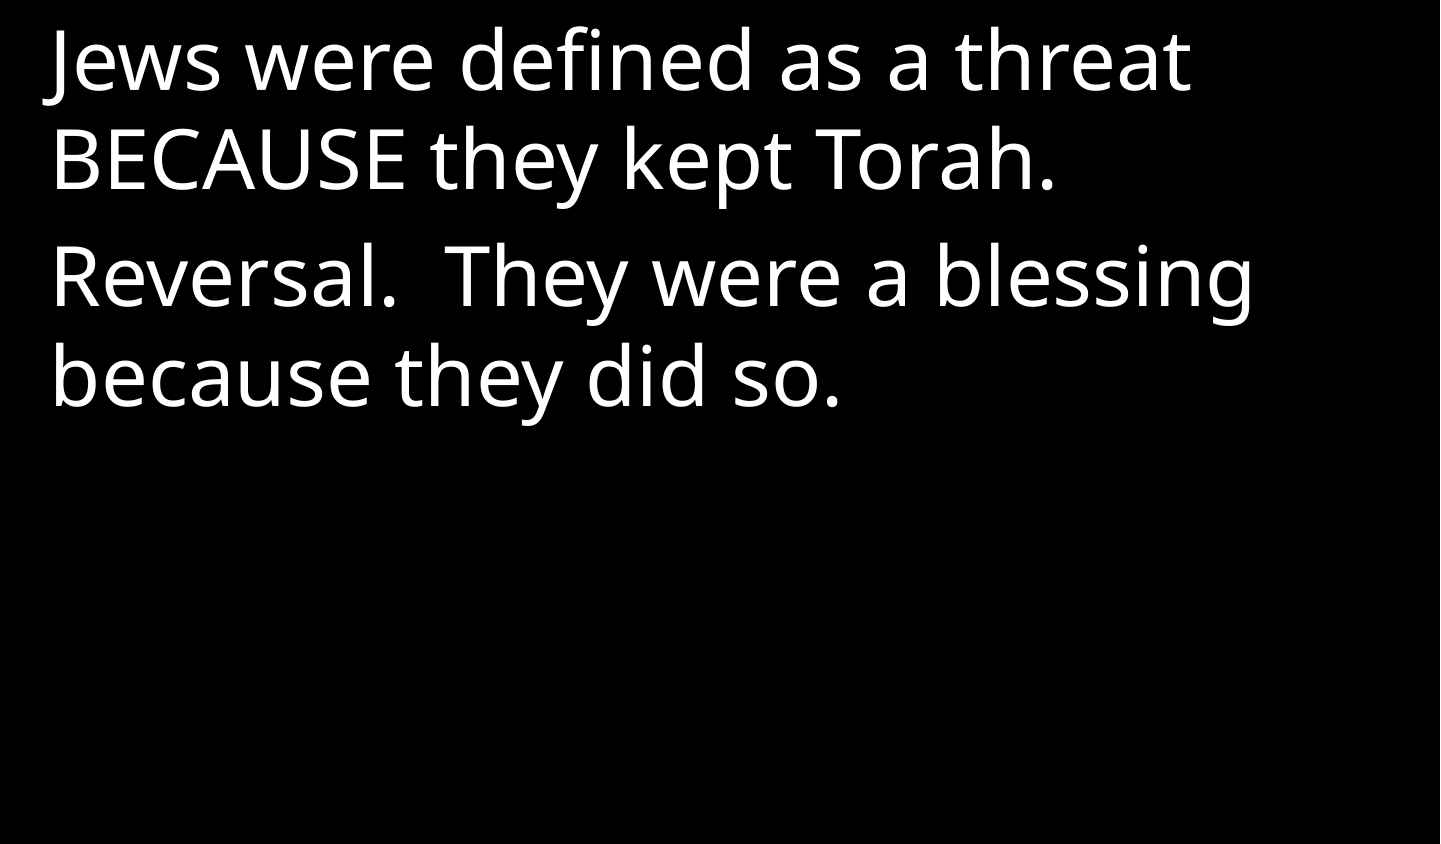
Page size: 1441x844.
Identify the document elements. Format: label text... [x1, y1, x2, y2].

subtitle Jews were defined as a threat BECAUSE they kept Torah. Reversal. They were a blessing because they did so. [36, 0, 1393, 844]
